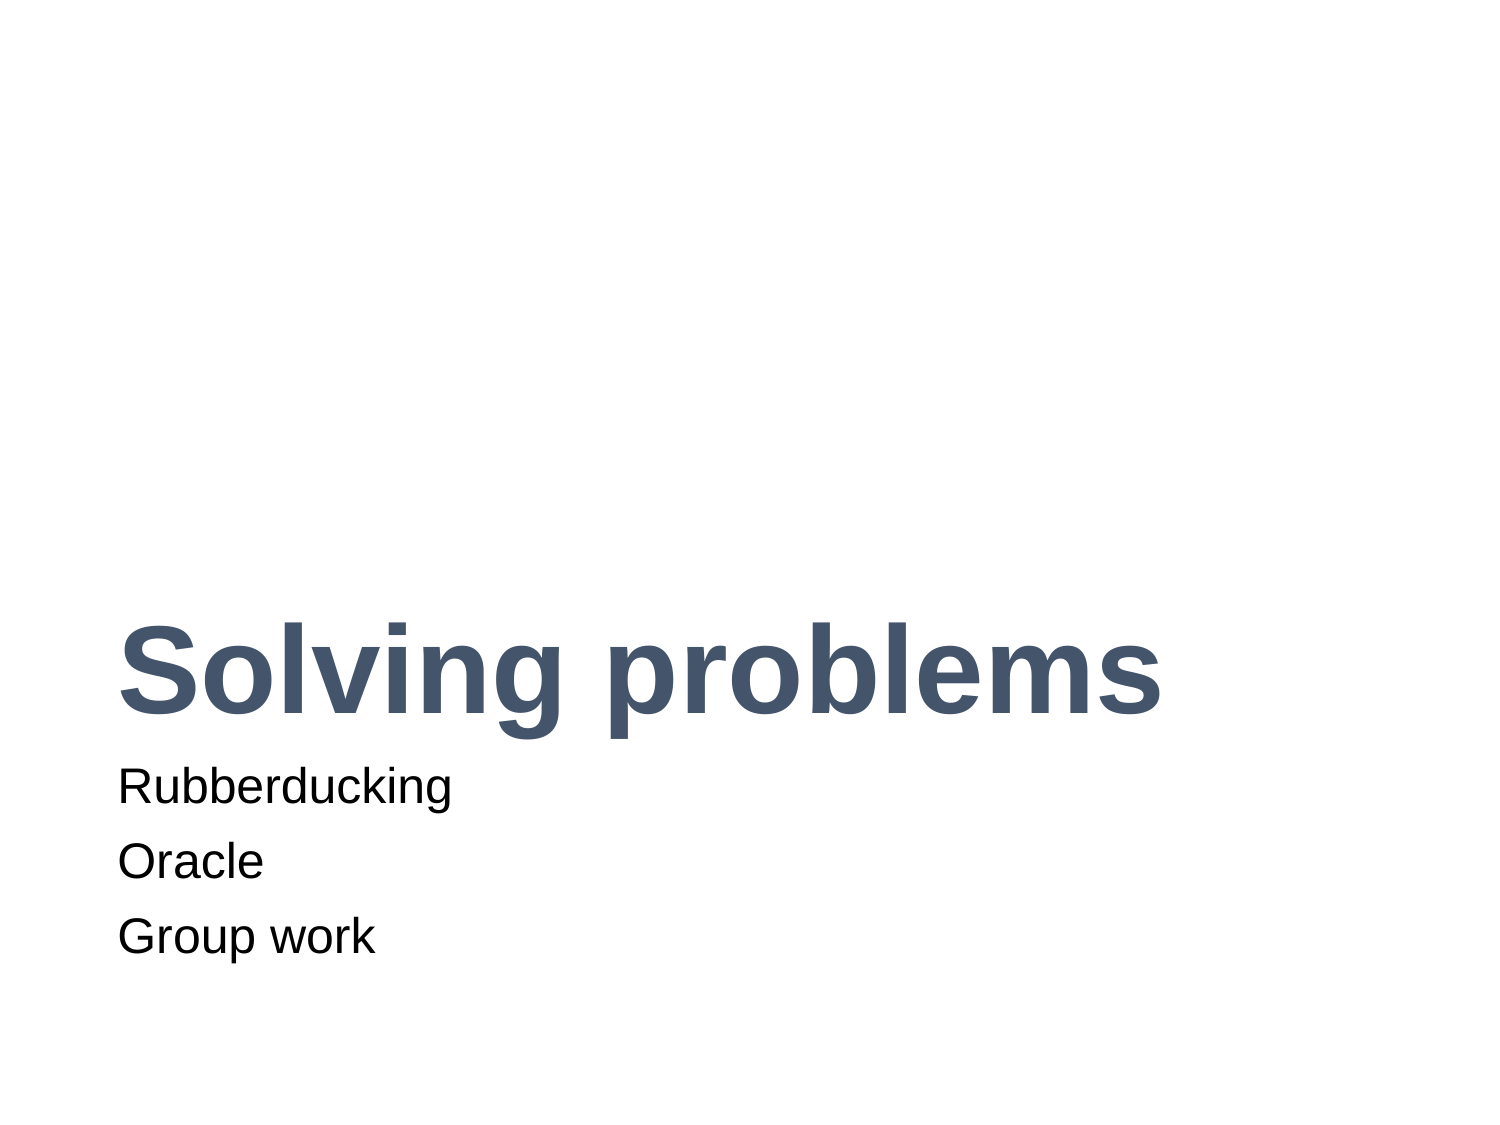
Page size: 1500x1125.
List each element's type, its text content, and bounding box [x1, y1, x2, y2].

list Rubberducking Oracle Group work [102, 752, 1397, 999]
title Solving problems [102, 280, 1397, 749]
